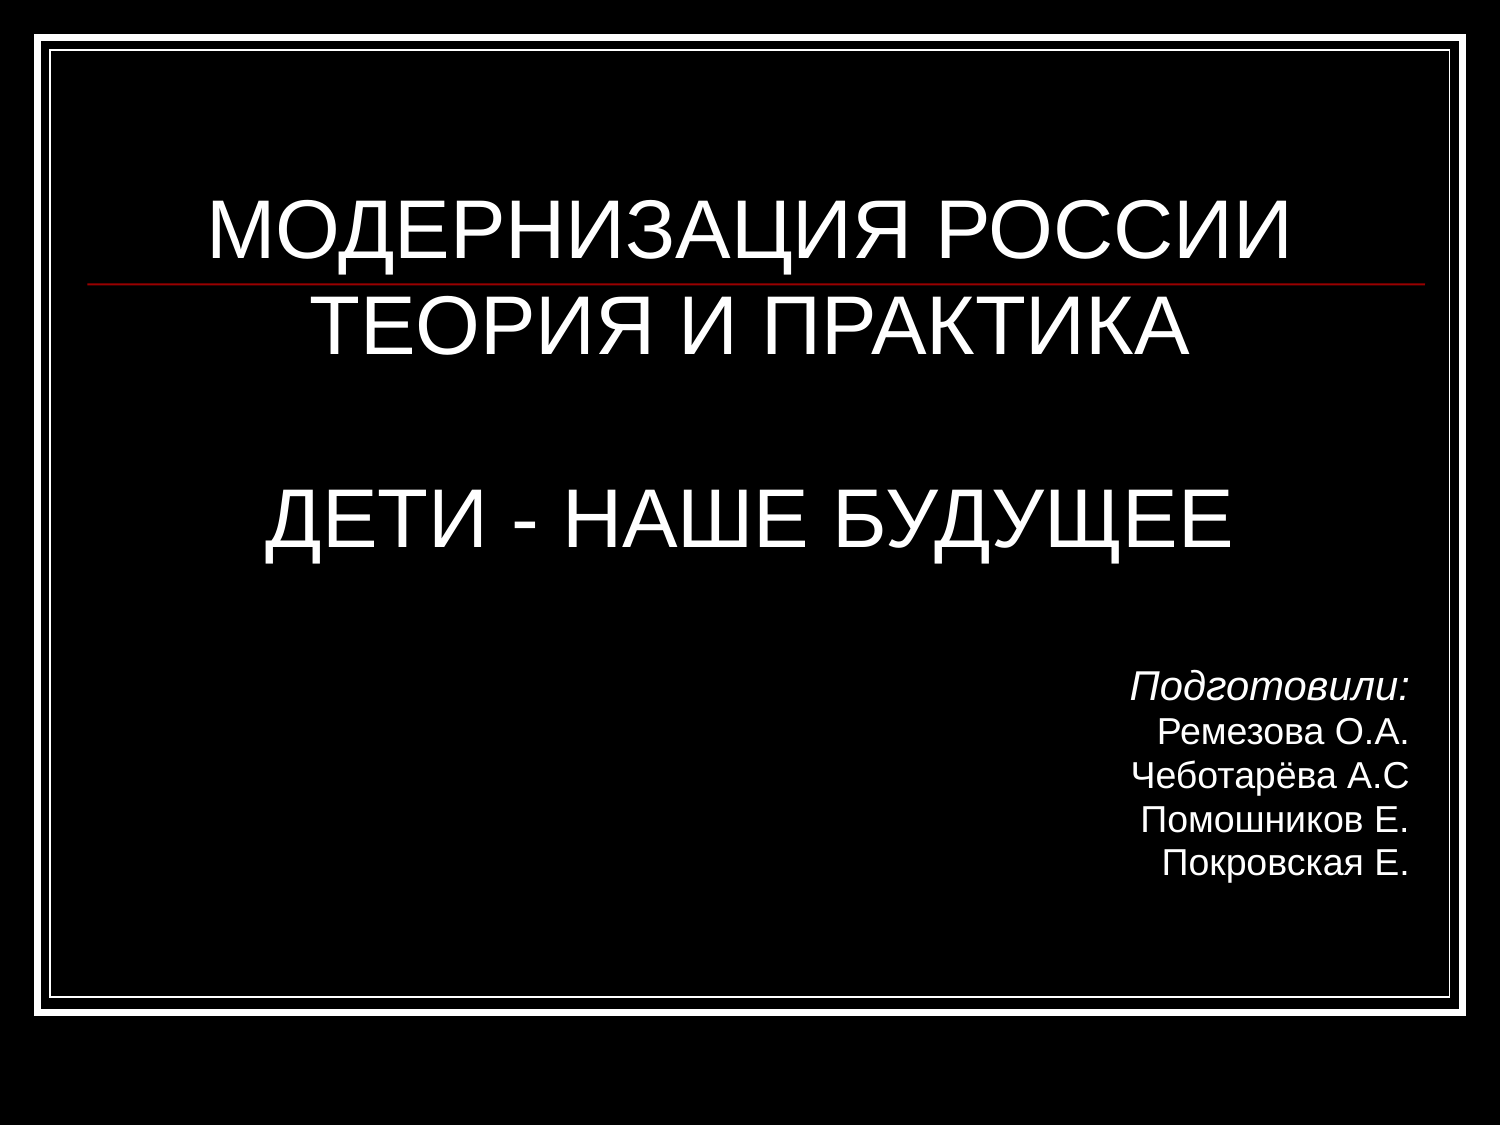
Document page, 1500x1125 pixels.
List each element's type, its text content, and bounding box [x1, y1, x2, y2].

list МОДЕРНИЗАЦИЯ РОССИИ ТЕОРИЯ И ПРАКТИКА ДЕТИ - НАШЕ БУДУЩЕЕ Подготовили: Ремезова О.А. Чеботарёва А.С Помошников Е. Покровская Е. [75, 87, 1425, 963]
